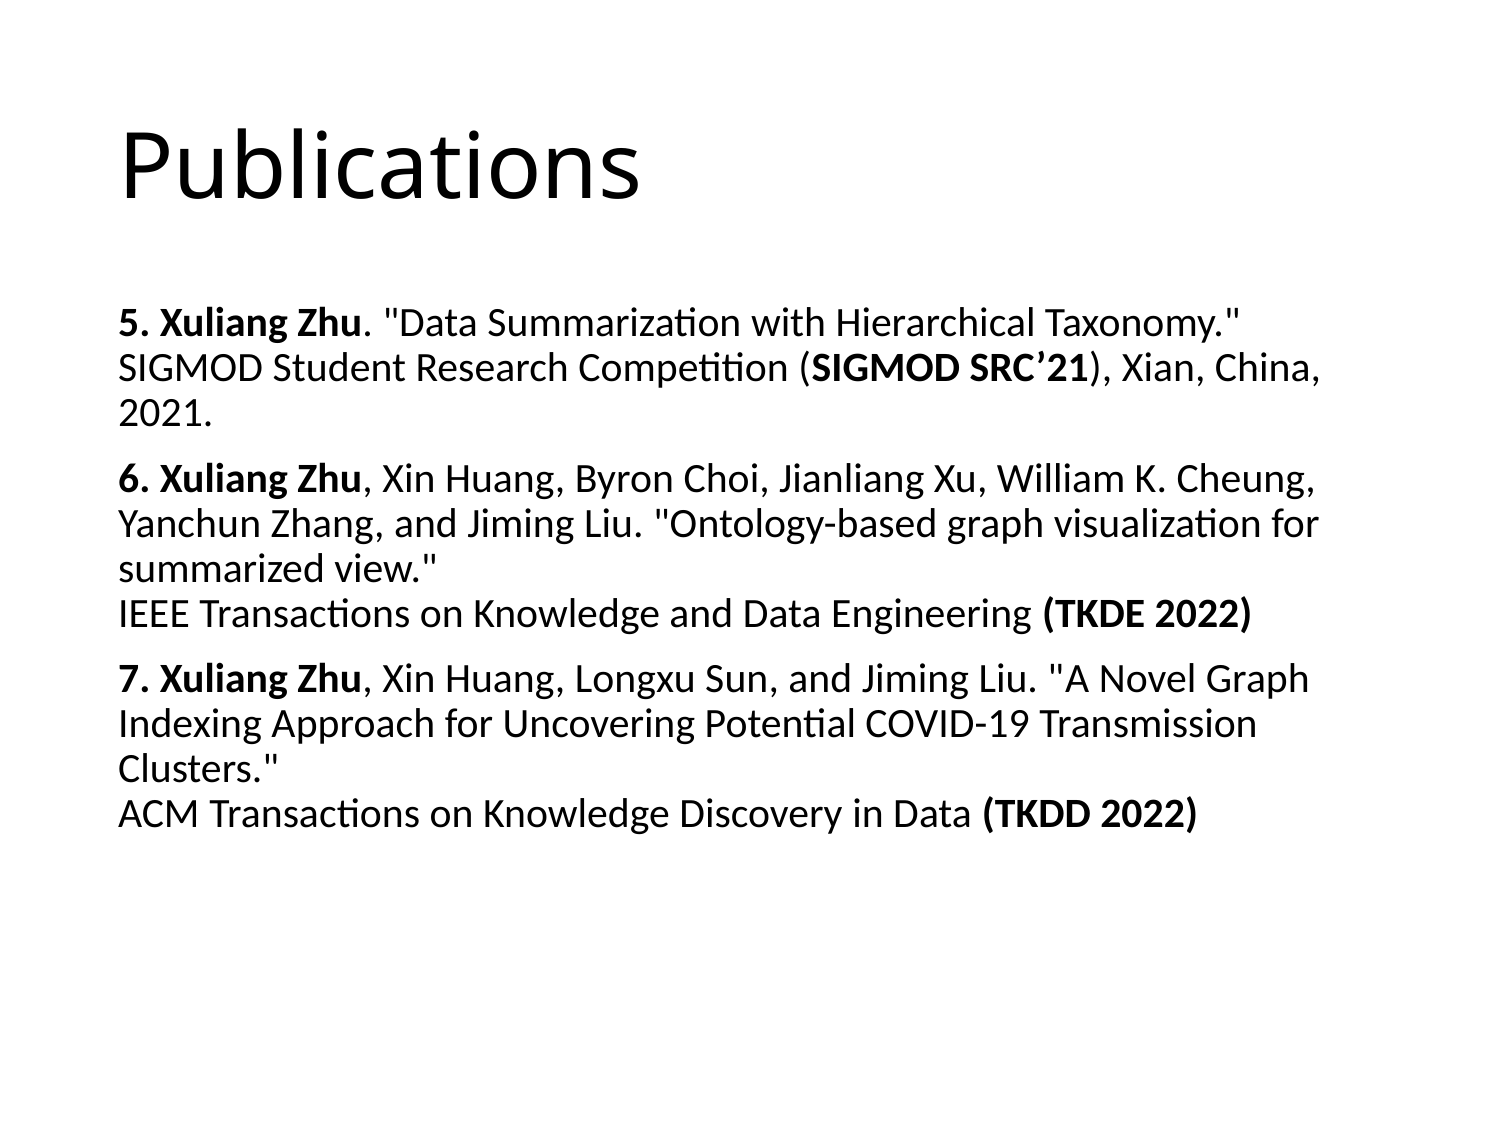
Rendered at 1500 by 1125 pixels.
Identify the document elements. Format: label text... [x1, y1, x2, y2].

list 5. Xuliang Zhu. "Data Summarization with Hierarchical Taxonomy." SIGMOD Student Research Competition (SIGMOD SRC’21), Xian, China, 2021. 6. Xuliang Zhu, Xin Huang, Byron Choi, Jianliang Xu, William K. Cheung, Yanchun Zhang, and Jiming Liu. "Ontology-based graph visualization for summarized view." IEEE Transactions on Knowledge and Data Engineering (TKDE 2022) 7. Xuliang Zhu, Xin Huang, Longxu Sun, and Jiming Liu. "A Novel Graph Indexing Approach for Uncovering Potential COVID-19 Transmission Clusters." ACM Transactions on Knowledge Discovery in Data (TKDD 2022) [103, 292, 1397, 1007]
title Publications [103, 59, 1397, 278]
